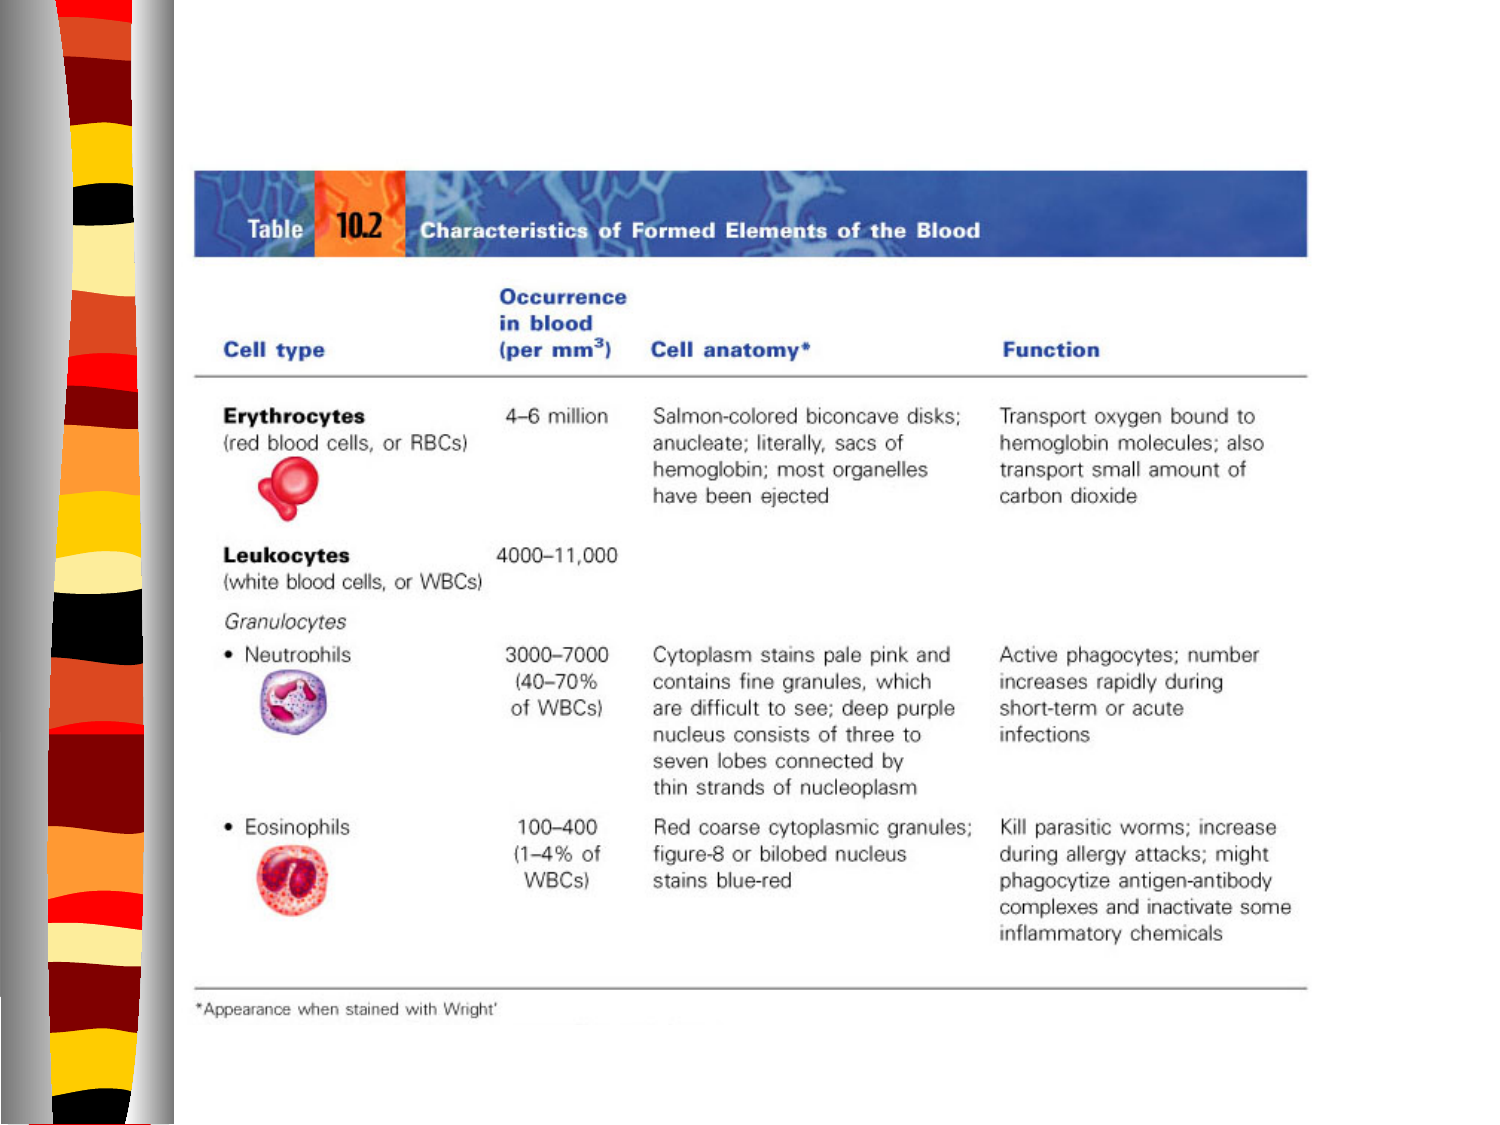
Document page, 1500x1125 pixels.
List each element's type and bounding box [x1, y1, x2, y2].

picture [180, 159, 1319, 1026]
